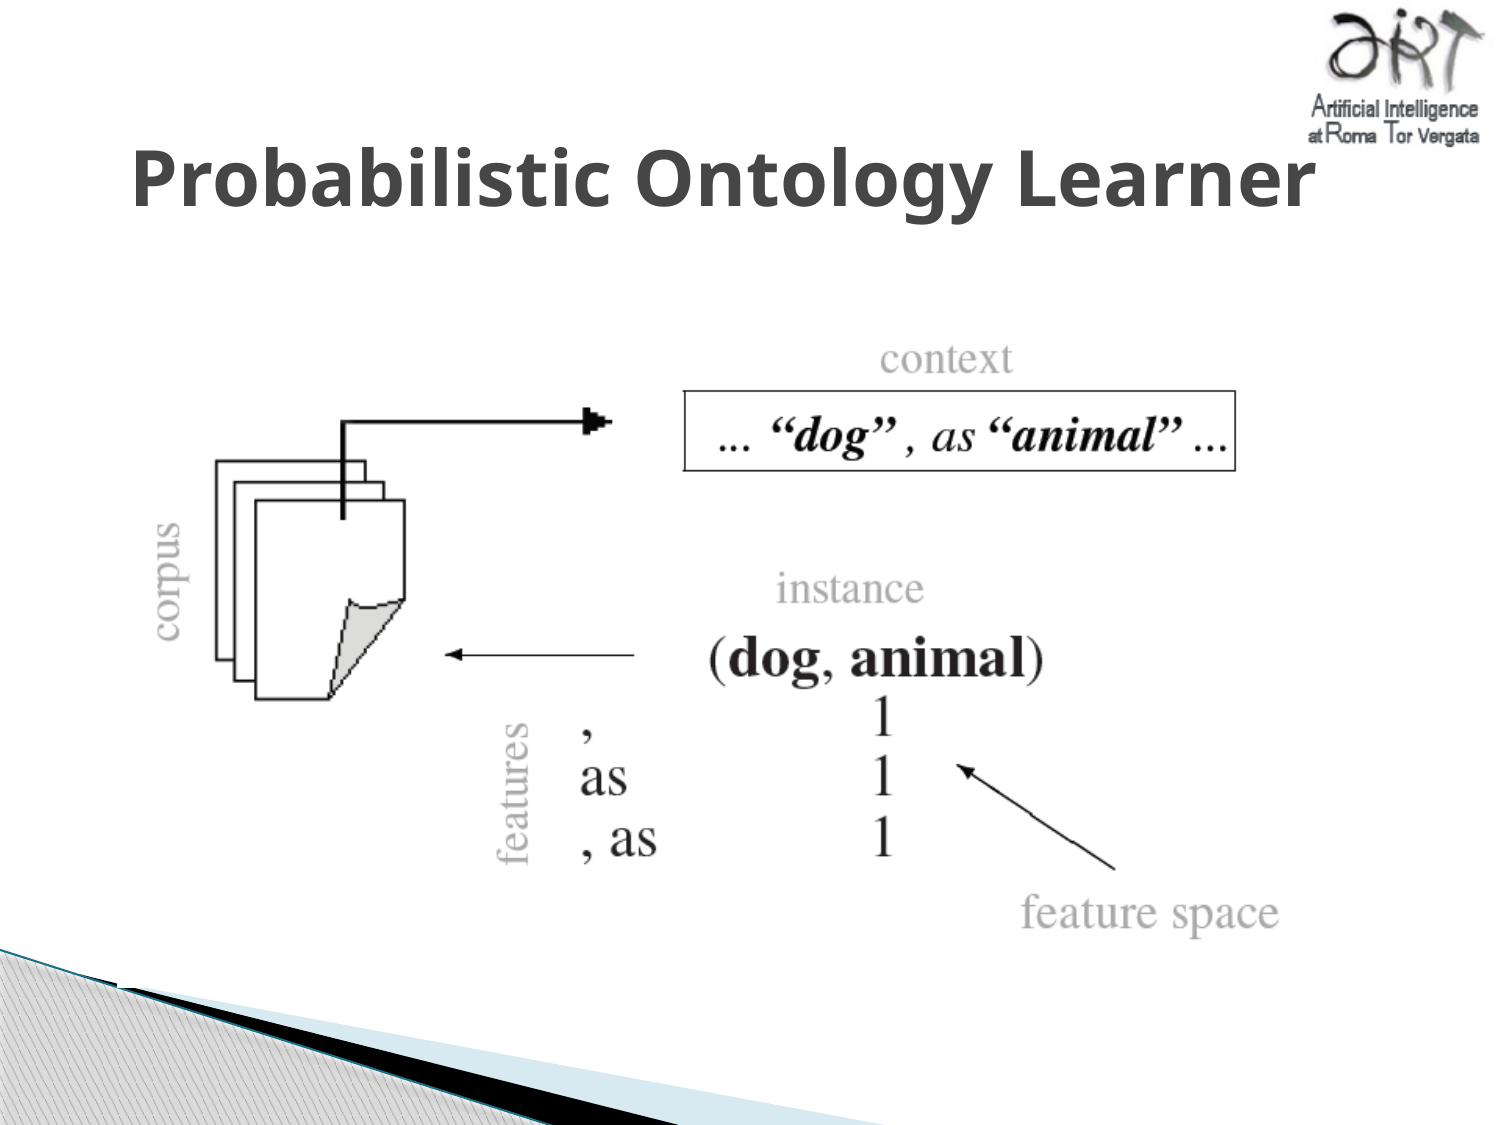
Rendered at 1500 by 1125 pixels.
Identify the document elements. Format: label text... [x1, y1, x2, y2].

title Probabilistic Ontology Learner [105, 82, 1343, 270]
picture [116, 280, 1380, 988]
picture [1290, 0, 1500, 152]
